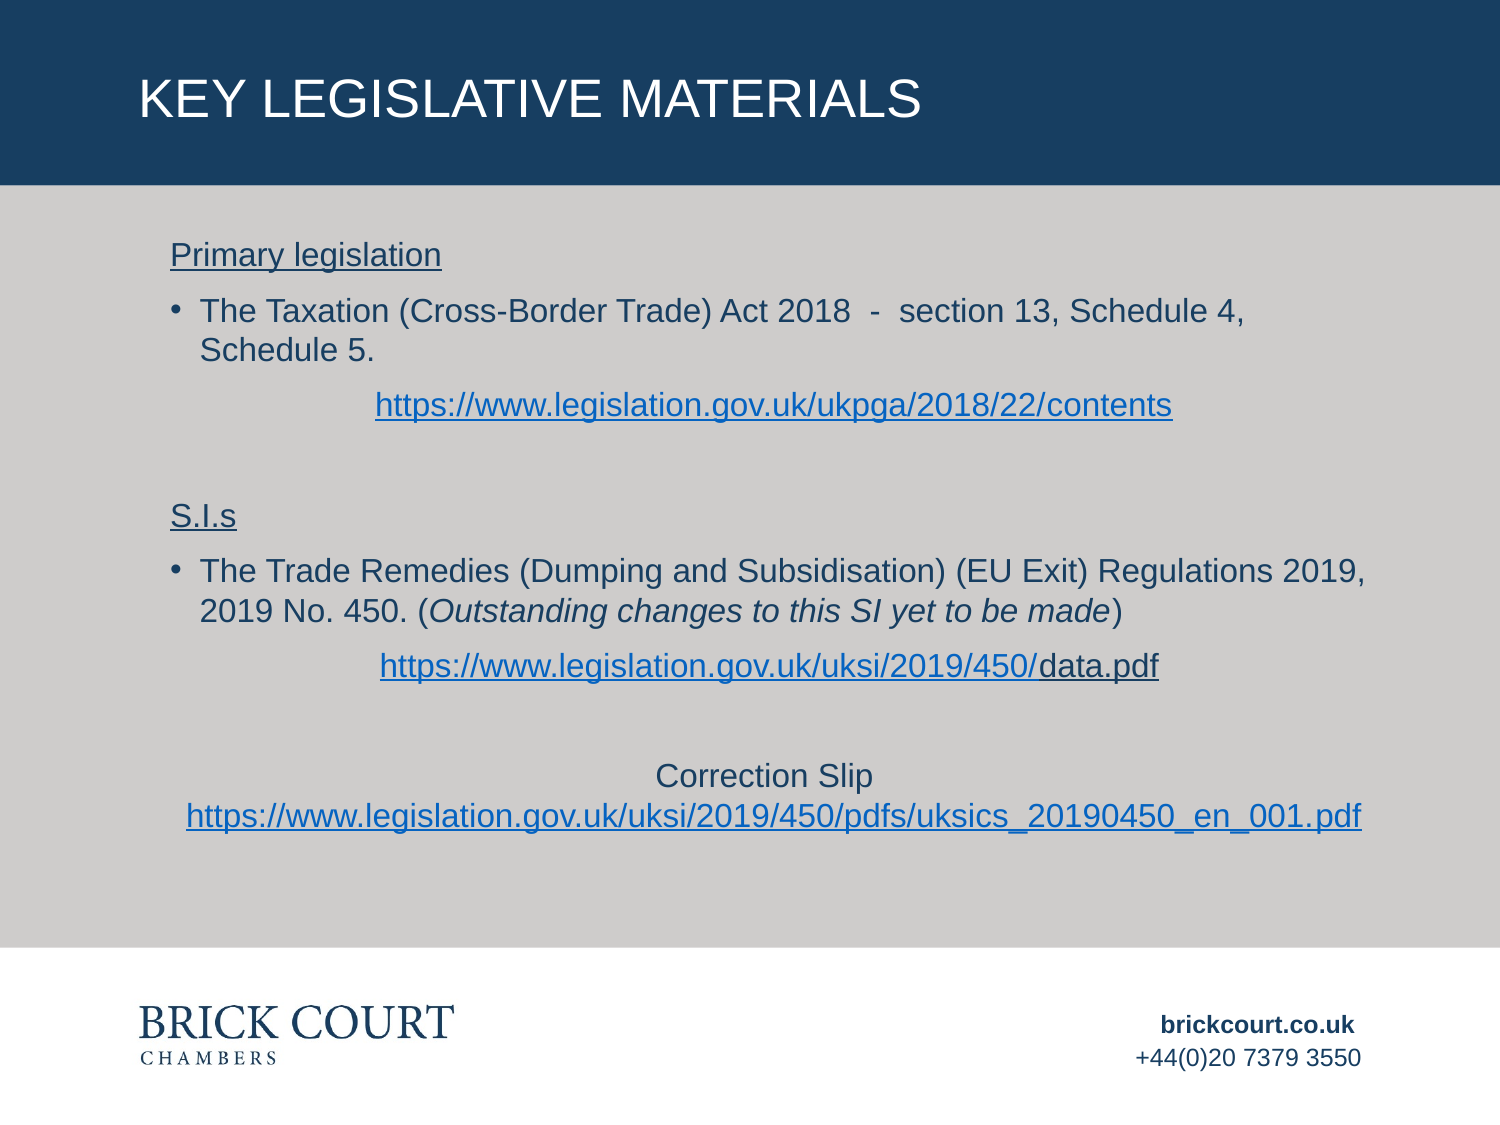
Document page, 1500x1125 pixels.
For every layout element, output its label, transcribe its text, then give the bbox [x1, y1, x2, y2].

list Primary legislation The Taxation (Cross-Border Trade) Act 2018 - section 13, Schedule 4, Schedule 5. https://www.legislation.gov.uk/ukpga/2018/22/contents S.I.s The Trade Remedies (Dumping and Subsidisation) (EU Exit) Regulations 2019, 2019 No. 450. (Outstanding changes to this SI yet to be made) https://www.legislation.gov.uk/uksi/2019/450/data.pdf Correction Slip https://www.legislation.gov.uk/uksi/2019/450/pdfs/uksics_20190450_en_001.pdf [169, 233, 1393, 947]
title key legislative materials [138, 59, 1359, 140]
picture [0, 948, 1500, 1125]
footer brickcourt.co.uk +44(0)20 7379 3550 [871, 1008, 1378, 1069]
